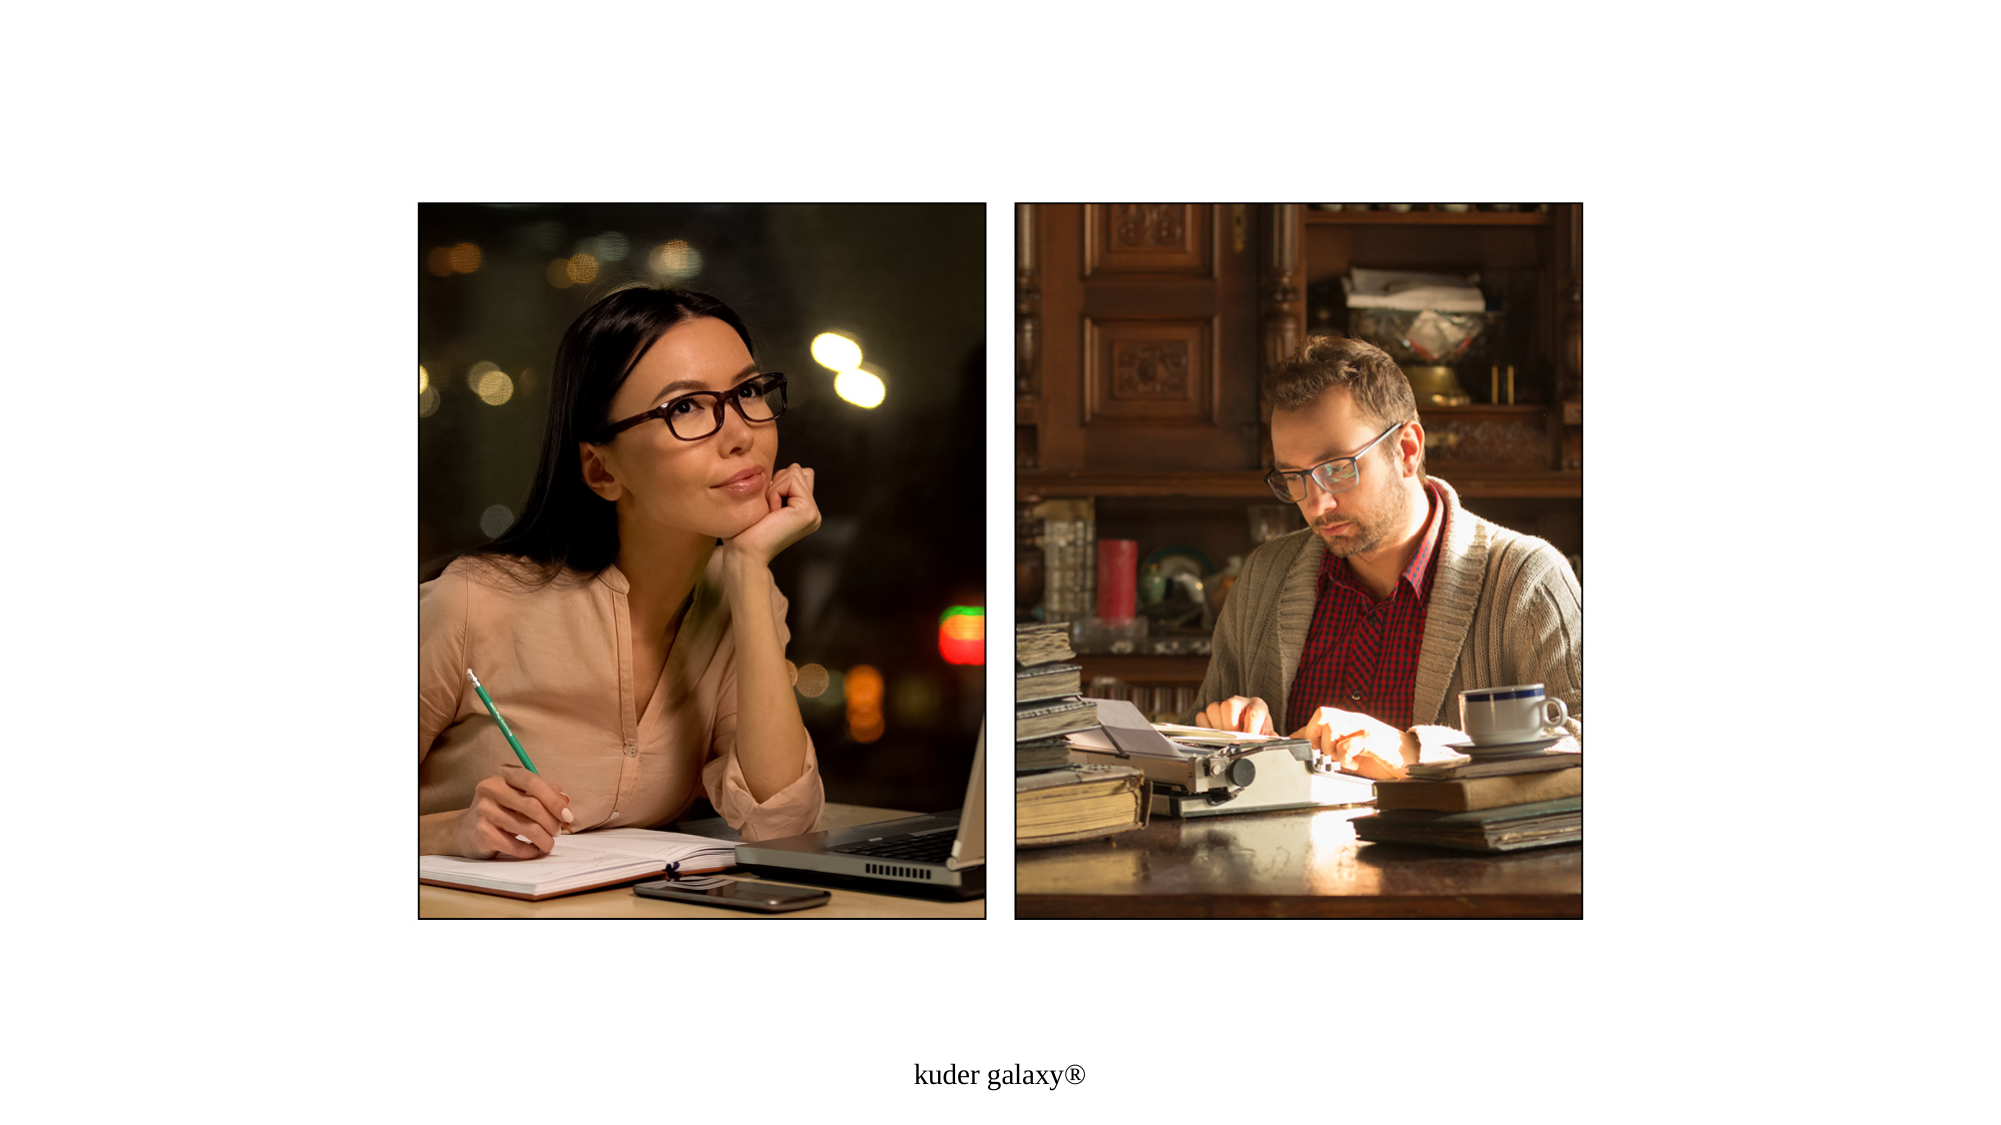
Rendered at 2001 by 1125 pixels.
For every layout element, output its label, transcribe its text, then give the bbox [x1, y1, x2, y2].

picture [362, 149, 1638, 975]
footer kuder galaxy® [662, 1042, 1338, 1103]
